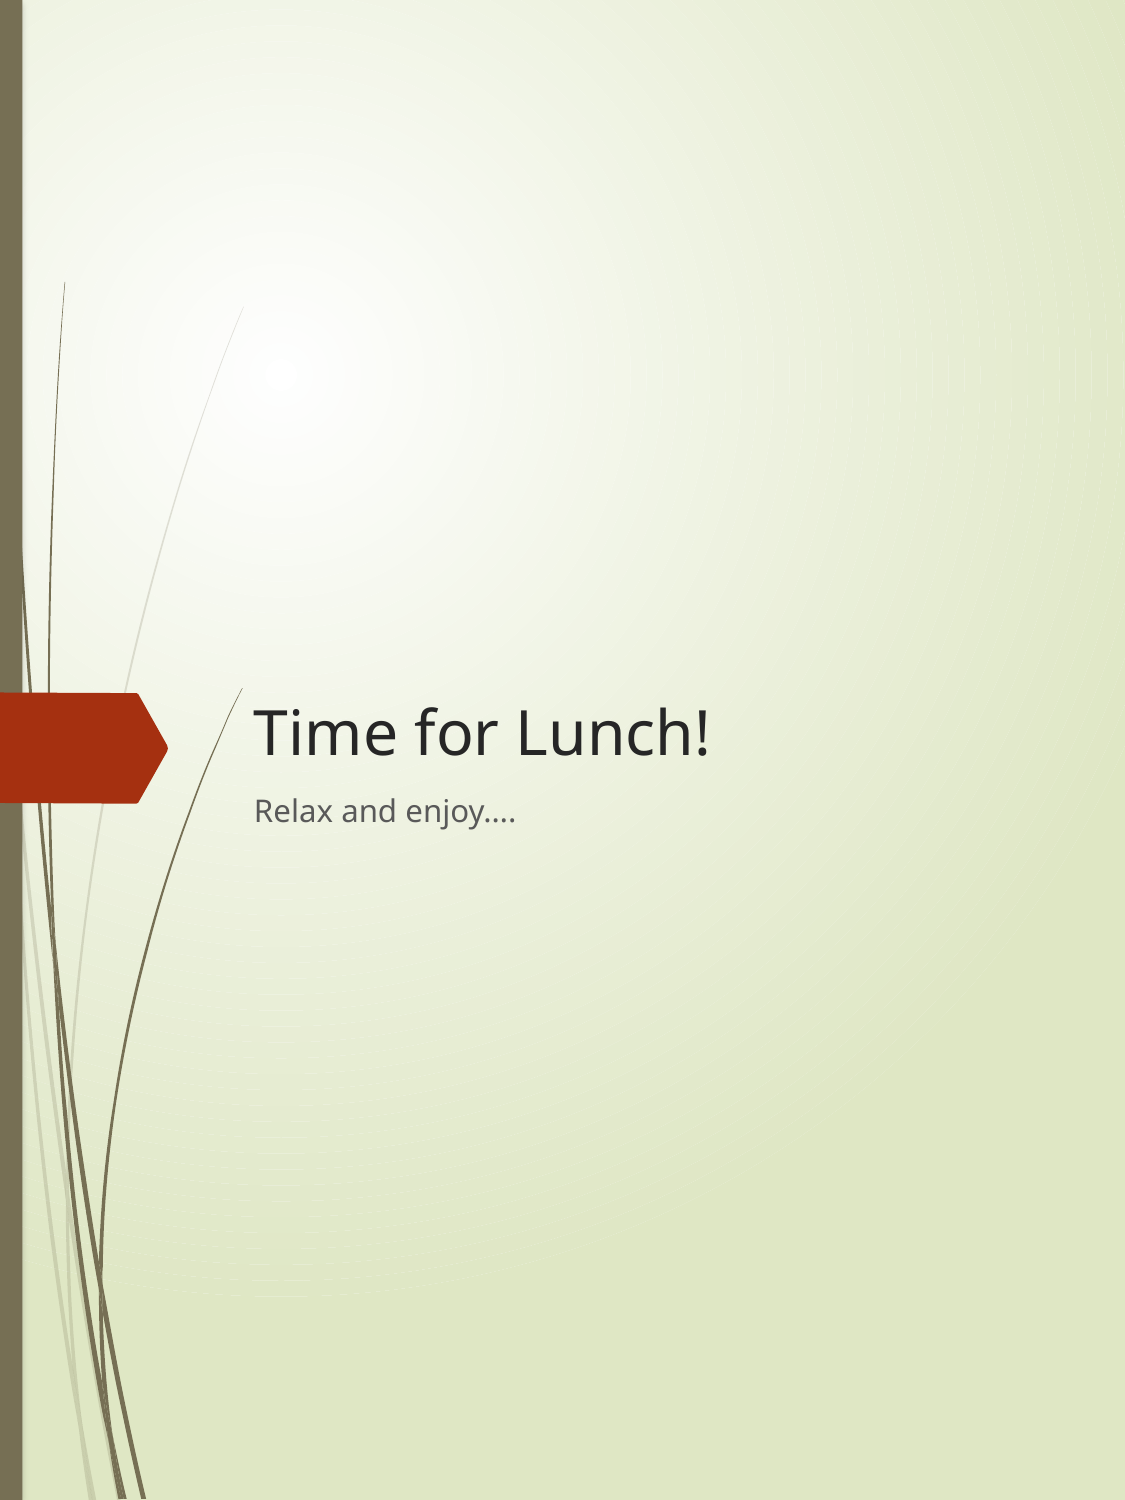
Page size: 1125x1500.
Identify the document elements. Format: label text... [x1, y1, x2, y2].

list Relax and enjoy…. [238, 783, 1050, 972]
title Time for Lunch! [238, 453, 1050, 775]
